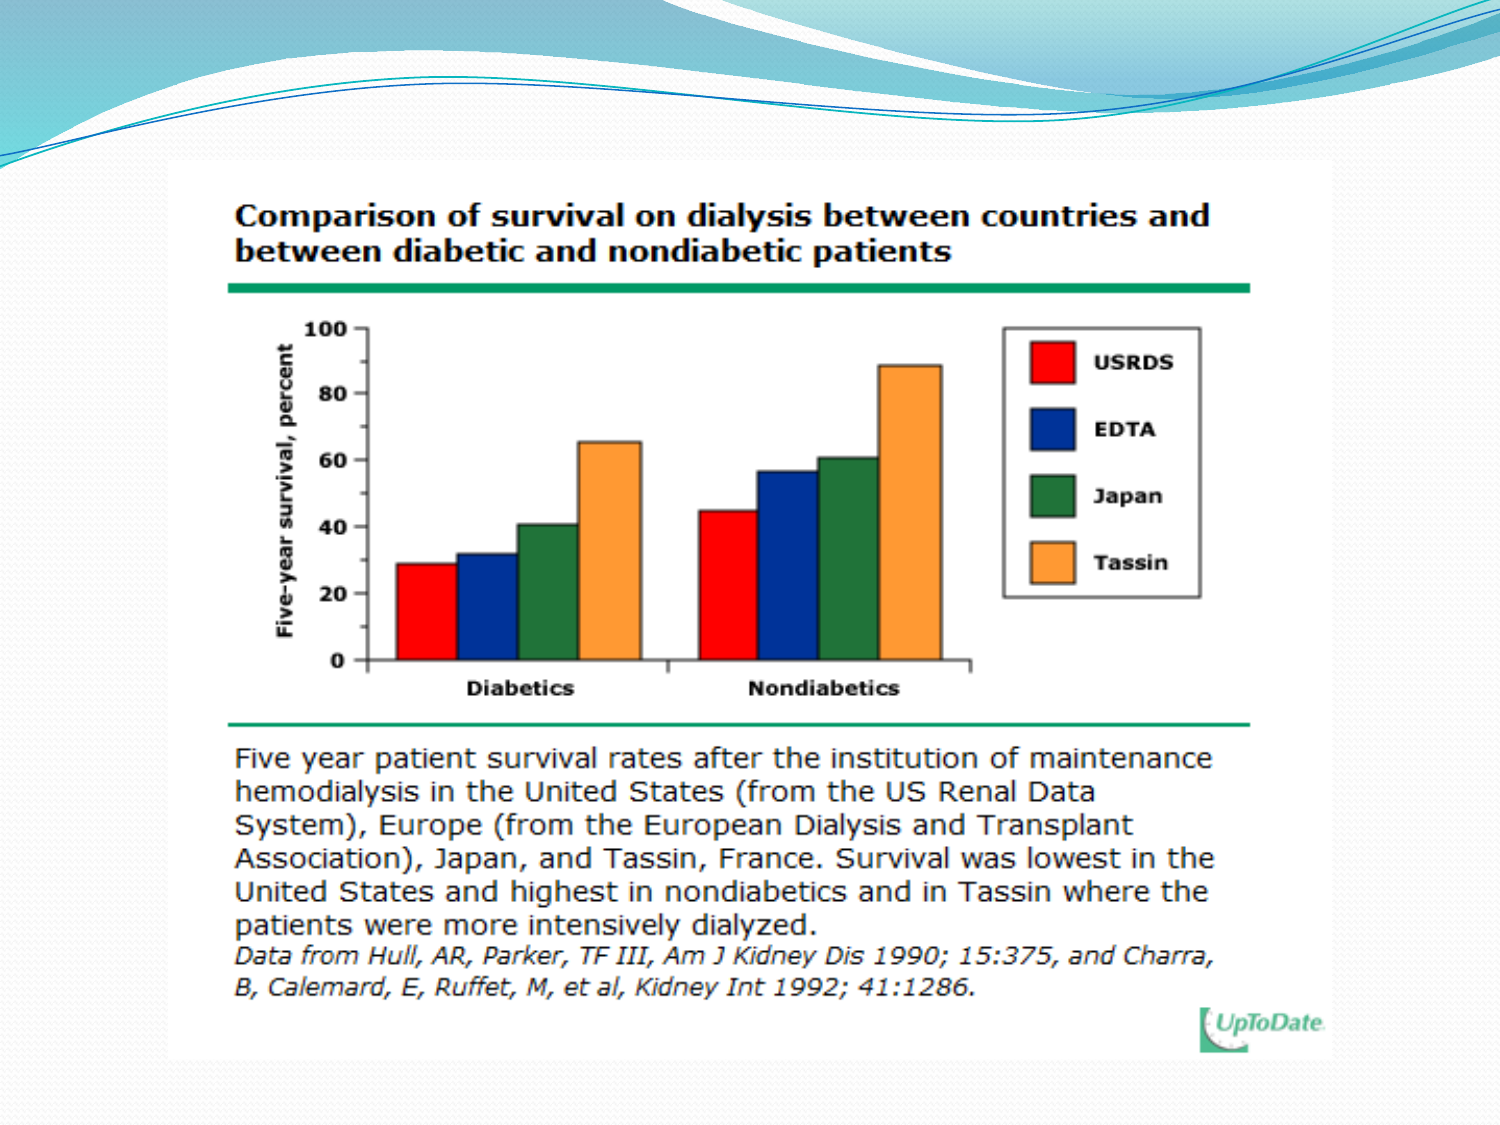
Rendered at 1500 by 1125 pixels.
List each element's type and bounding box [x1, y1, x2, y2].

picture [168, 160, 1332, 1059]
